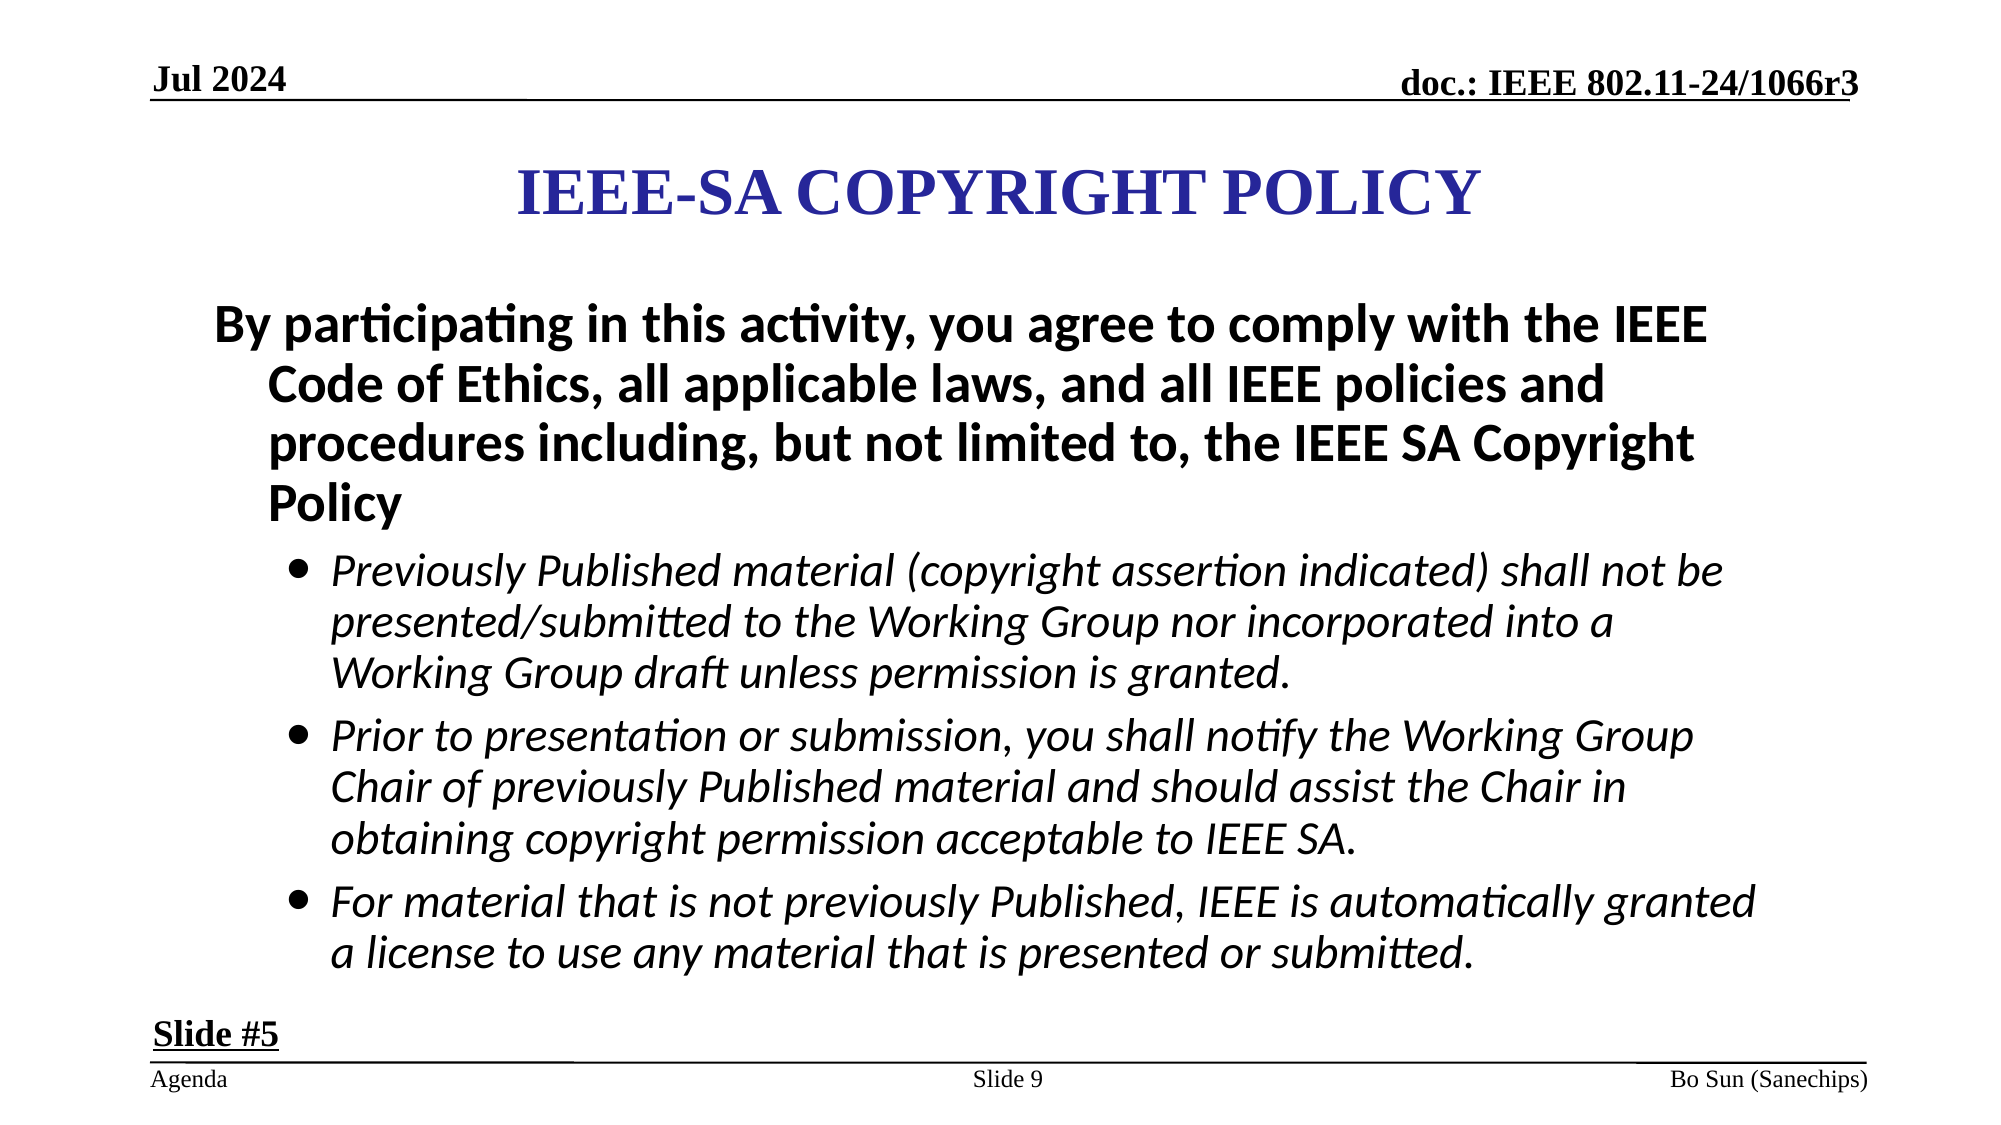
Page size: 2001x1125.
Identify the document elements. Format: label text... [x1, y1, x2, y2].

text_box IEEE-SA COPYRIGHT POLICY [362, 100, 1638, 276]
footer Bo Sun (Sanechips) [1171, 1061, 1869, 1093]
slide_number Slide 9 [949, 1061, 1067, 1123]
text_box By participating in this activity, you agree to comply with the IEEE Code of Ethics, all applicable laws, and all IEEE policies and procedures including, but not limited to, the IEEE SA Copyright Policy Previously Published material (copyright assertion indicated) shall not be presented/submitted to the Working Group nor incorporated into a Working Group draft unless permission is granted. Prior to presentation or submission, you shall notify the Working Group Chair of previously Published material and should assist the Chair in obtaining copyright permission acceptable to IEEE SA. For material that is not previously Published, IEEE is automatically granted a license to use any material that is presented or submitted. [200, 287, 1800, 988]
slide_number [152, 54, 563, 100]
text_box Slide #5 [138, 1002, 295, 1062]
